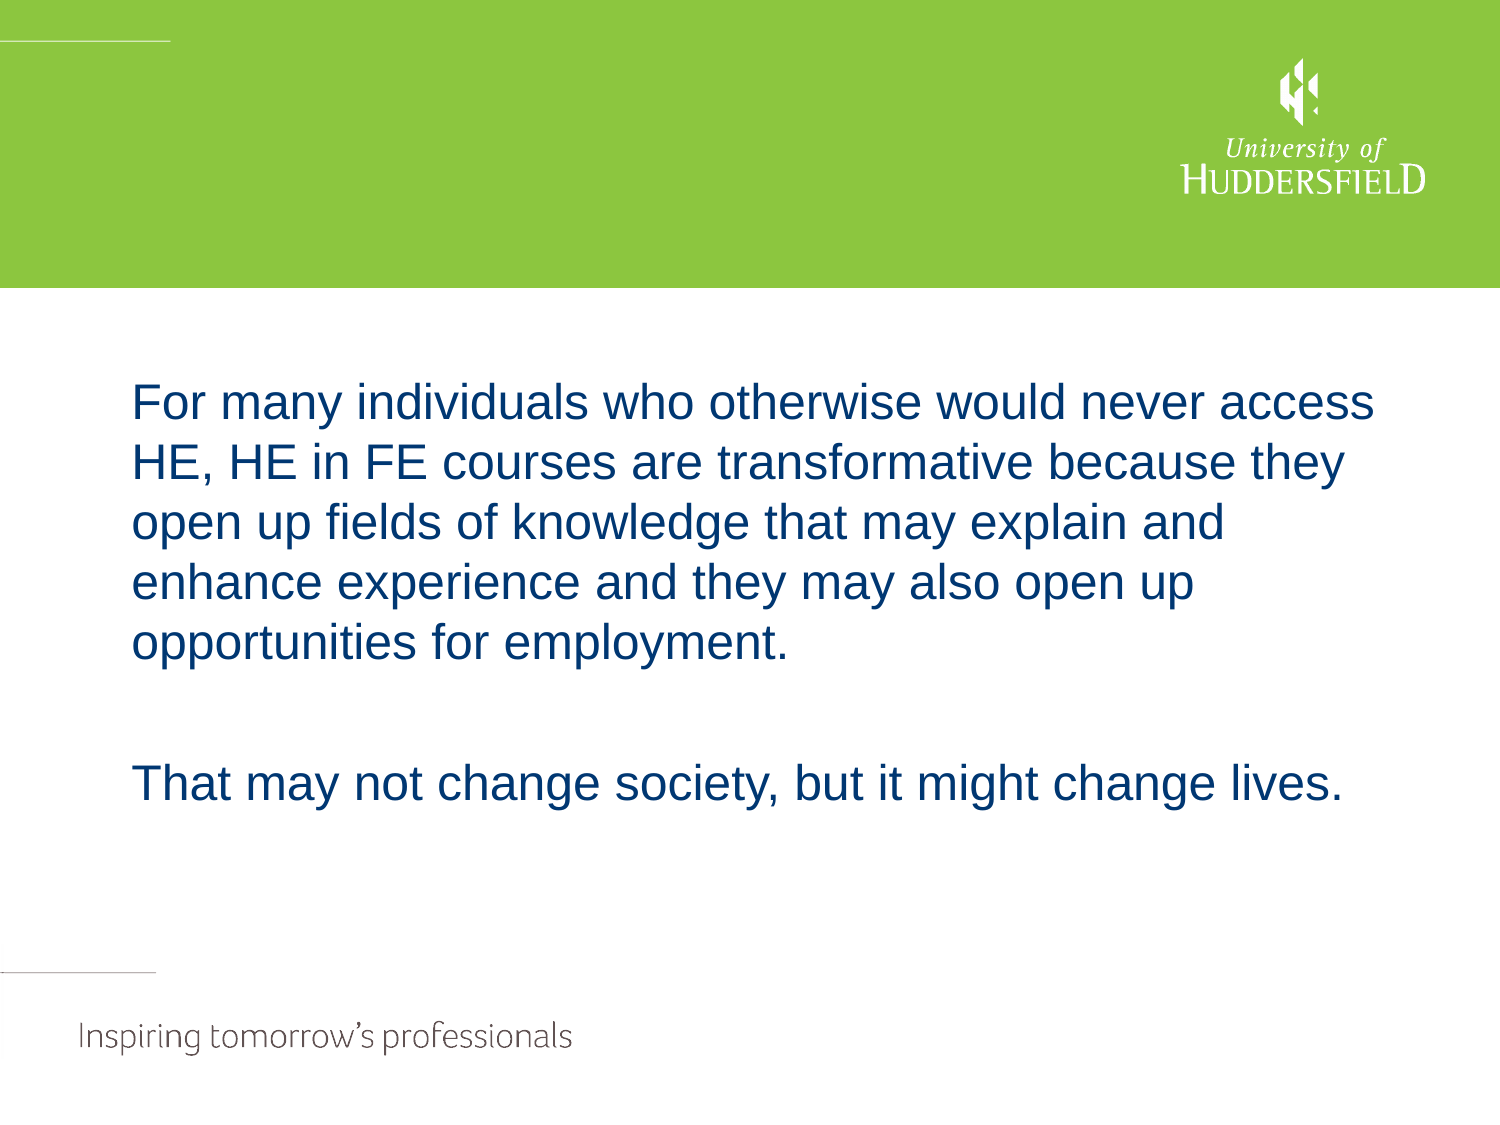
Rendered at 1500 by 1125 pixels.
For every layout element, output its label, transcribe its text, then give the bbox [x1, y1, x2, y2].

list For many individuals who otherwise would never access HE, HE in FE courses are transformative because they open up fields of knowledge that may explain and enhance experience and they may also open up opportunities for employment. That may not change society, but it might change lives. [67, 361, 1419, 1125]
picture [0, 0, 1500, 288]
picture [0, 944, 67, 1059]
